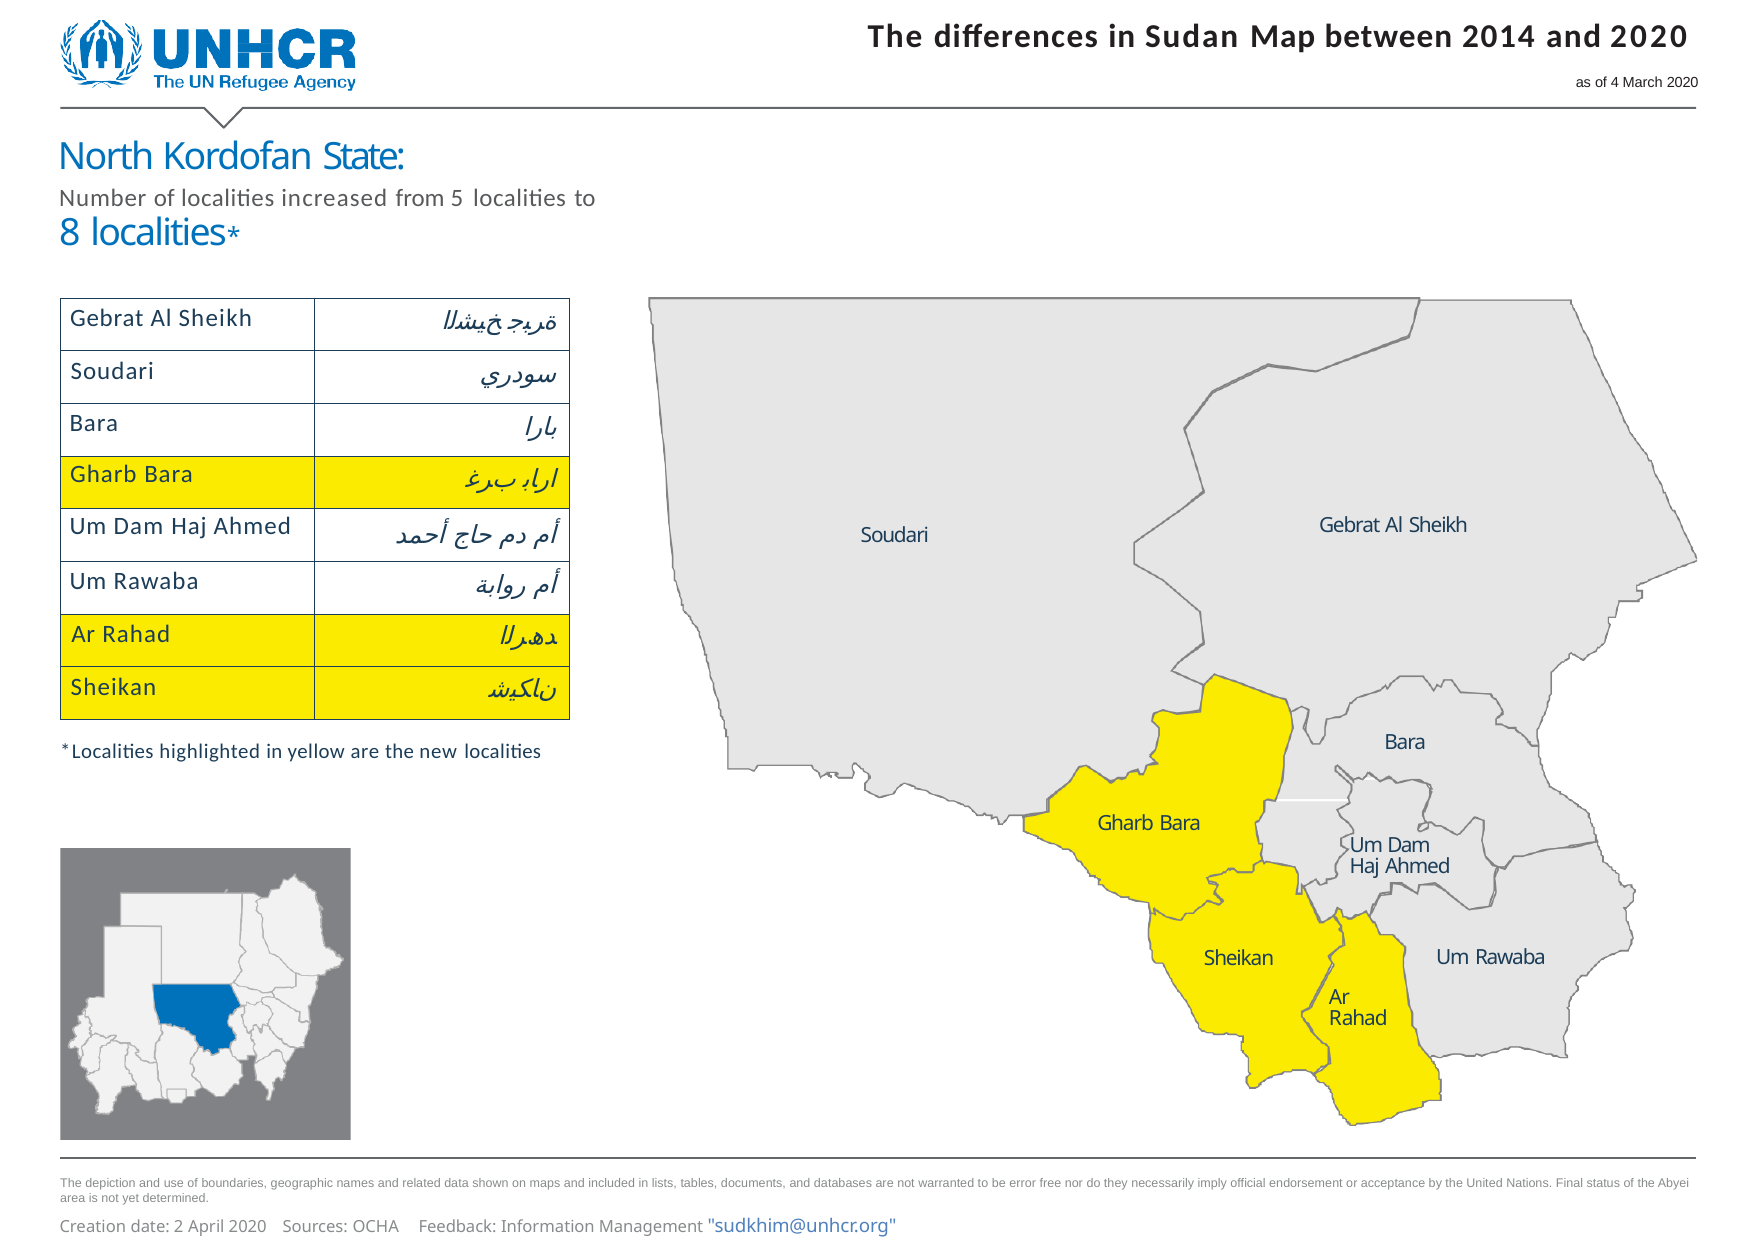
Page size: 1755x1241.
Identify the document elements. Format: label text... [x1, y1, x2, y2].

table_cell Gharb Bara [61, 457, 314, 508]
text_box Soudari [858, 519, 936, 547]
table_cell Bara [61, 404, 314, 456]
picture [153, 28, 356, 91]
table_header Gebrat Al Sheikh [61, 299, 314, 350]
text_box Gharb Bara [1095, 806, 1208, 834]
text_box * Localities highlighted in yellow are the new localities [58, 735, 552, 763]
table_header ةﺮﺒﺟ ﺦﯿﺸﻟا [315, 299, 569, 350]
table_cell Soudari [61, 351, 314, 403]
text_box [648, 297, 1698, 1126]
table_cell سودري [315, 351, 569, 403]
text_box The depiction and use of boundaries, geographic names and related data shown on maps and included in lists, tables, documents, and databases are not warranted to be error free nor do they necessarily imply official endorsement or acceptance by the United Nations. Final status of the Abyei area is not yet determined. Creation date: 2 April 2020 Sources: OCHA Feedback: Information Management "sudkhim@unhcr.org" [57, 1172, 1700, 1237]
text_box Um Dam Haj Ahmed [1347, 829, 1457, 878]
table_cell نﺎﻜﯿﺷ [315, 667, 569, 719]
table_cell Sheikan [61, 667, 314, 719]
text_box Sheikan [1201, 942, 1282, 970]
table_cell ﺪھﺮﻟا [315, 615, 569, 666]
text_box The diﬀerences in Sudan Map between 2014 and 2020 as of 4 March 2020 [865, 12, 1700, 91]
table_cell Um Dam Haj Ahmed [61, 509, 314, 561]
table_cell Um Rawaba [61, 562, 314, 614]
picture [60, 20, 142, 88]
text_box Gebrat Al Sheikh [1317, 509, 1481, 537]
text_box [60, 848, 351, 1140]
table_cell Ar Rahad [61, 615, 314, 666]
text_box Um Rawaba [1433, 941, 1552, 969]
table_cell بارا [315, 404, 569, 456]
table_cell أم دم حاج أحمد [315, 509, 569, 561]
text_box Ar Rahad [1326, 981, 1391, 1030]
text_box North Kordofan State: Number of localities increased from 5 localities to 8 localities* [55, 117, 601, 253]
table_cell أم روابة [315, 562, 569, 614]
text_box Bara [1382, 726, 1431, 754]
table_cell ارﺎﺑ بﺮﻏ [315, 457, 569, 508]
